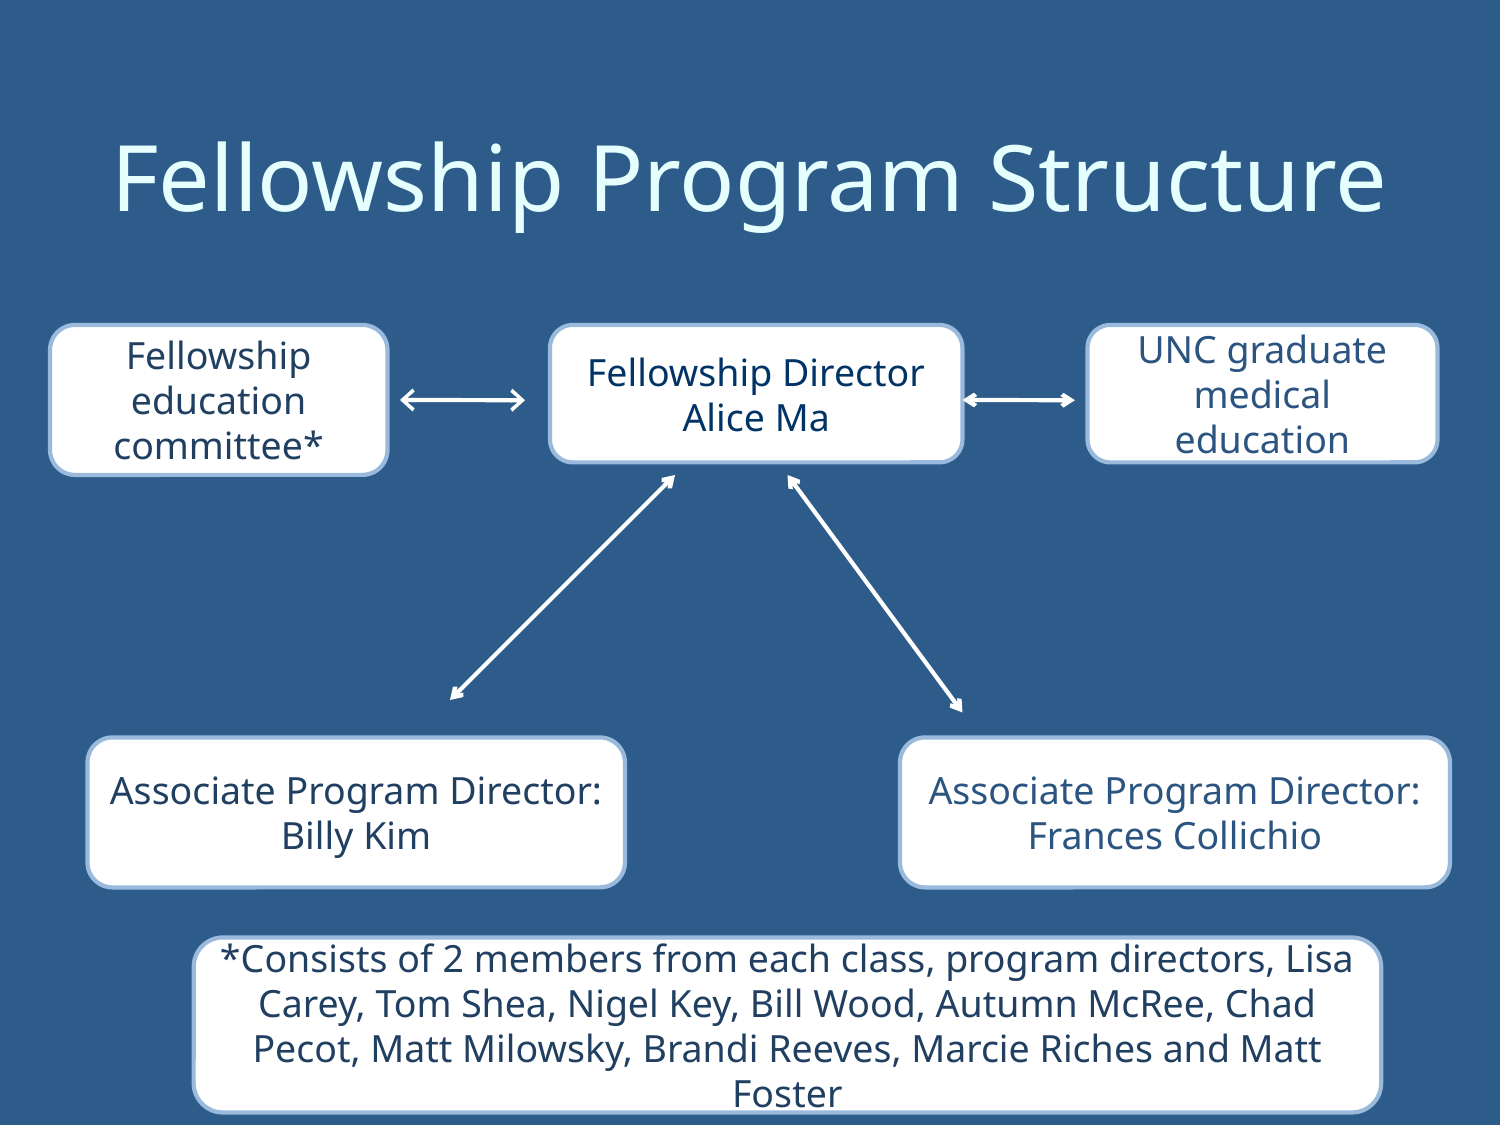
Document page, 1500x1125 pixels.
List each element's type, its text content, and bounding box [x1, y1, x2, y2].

text_box Associate Program Director: Frances Collichio [897, 735, 1453, 890]
text_box Fellowship education committee* [47, 322, 390, 478]
text_box Fellowship Director Alice Ma [547, 322, 965, 465]
text_box *Consists of 2 members from each class, program directors, Lisa Carey, Tom Shea, Nigel Key, Bill Wood, Autumn McRee, Chad Pecot, Matt Milowsky, Brandi Reeves, Marcie Riches and Matt Foster [191, 935, 1384, 1115]
title Fellowship Program Structure [74, 62, 1426, 288]
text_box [449, 474, 676, 701]
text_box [755, 506, 994, 682]
text_box UNC graduate medical education [1085, 322, 1440, 465]
text_box Associate Program Director: Billy Kim [85, 735, 628, 890]
